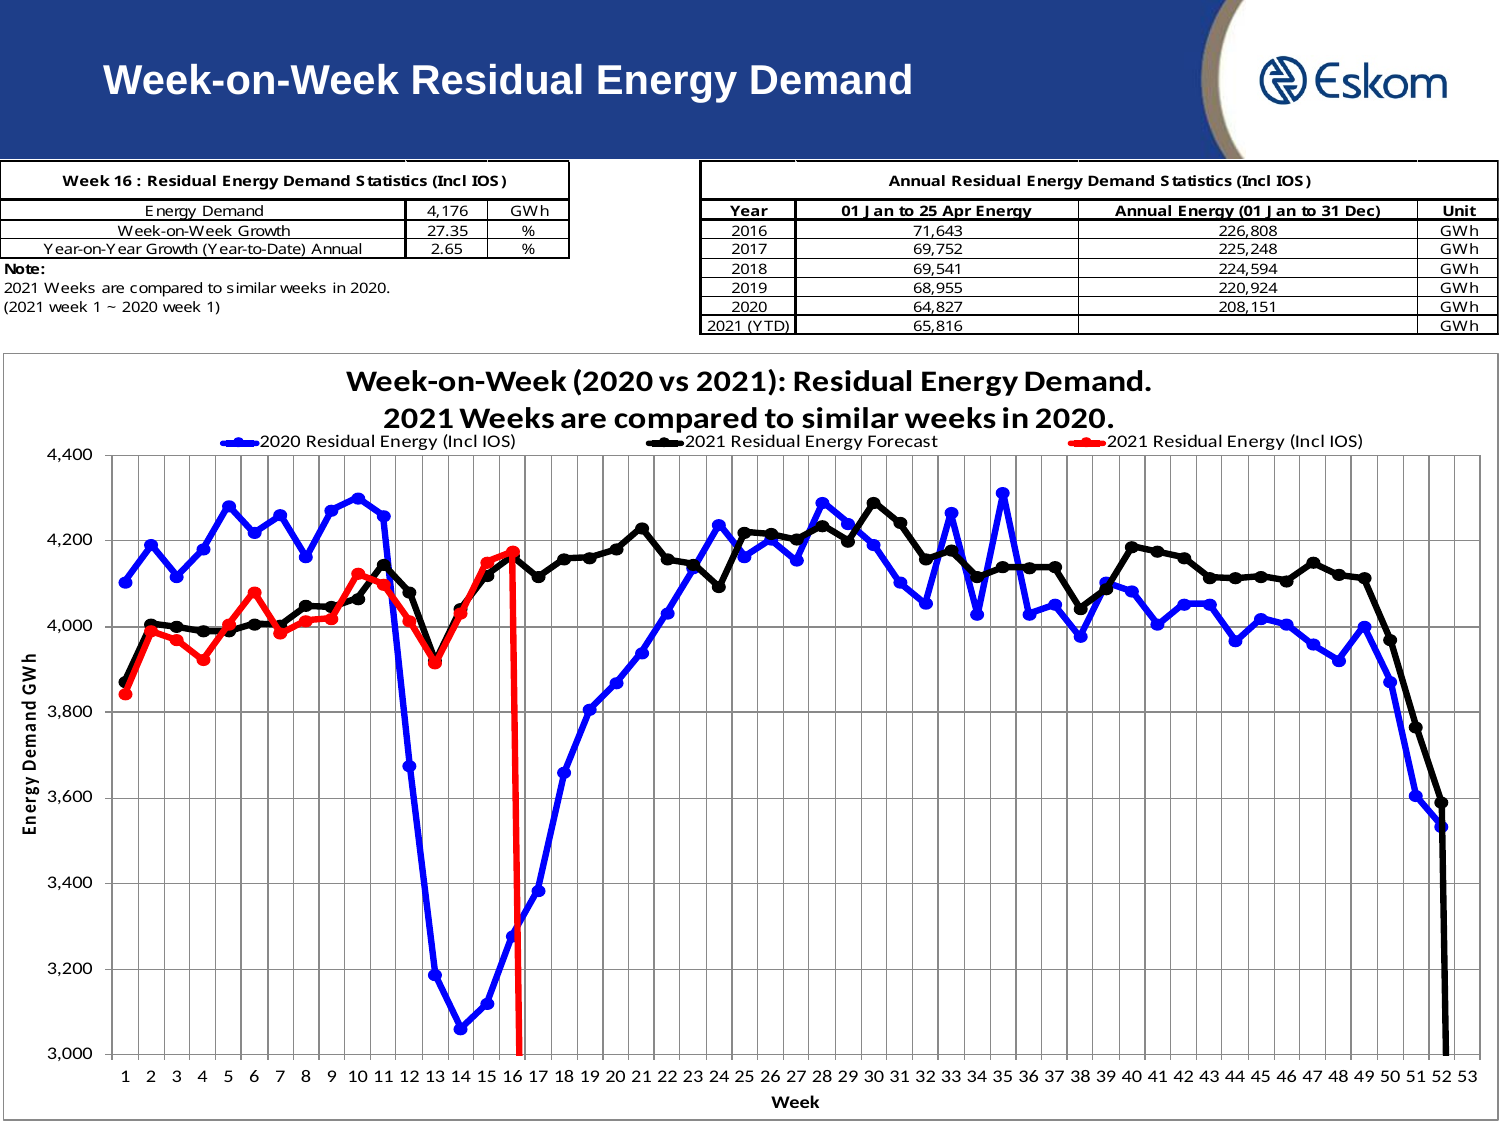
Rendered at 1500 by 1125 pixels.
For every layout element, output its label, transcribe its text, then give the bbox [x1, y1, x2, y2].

picture [0, 160, 1500, 1125]
picture [0, 0, 1246, 159]
picture [1257, 55, 1450, 105]
text_box Week-on-Week Residual Energy Demand [88, 27, 1034, 137]
